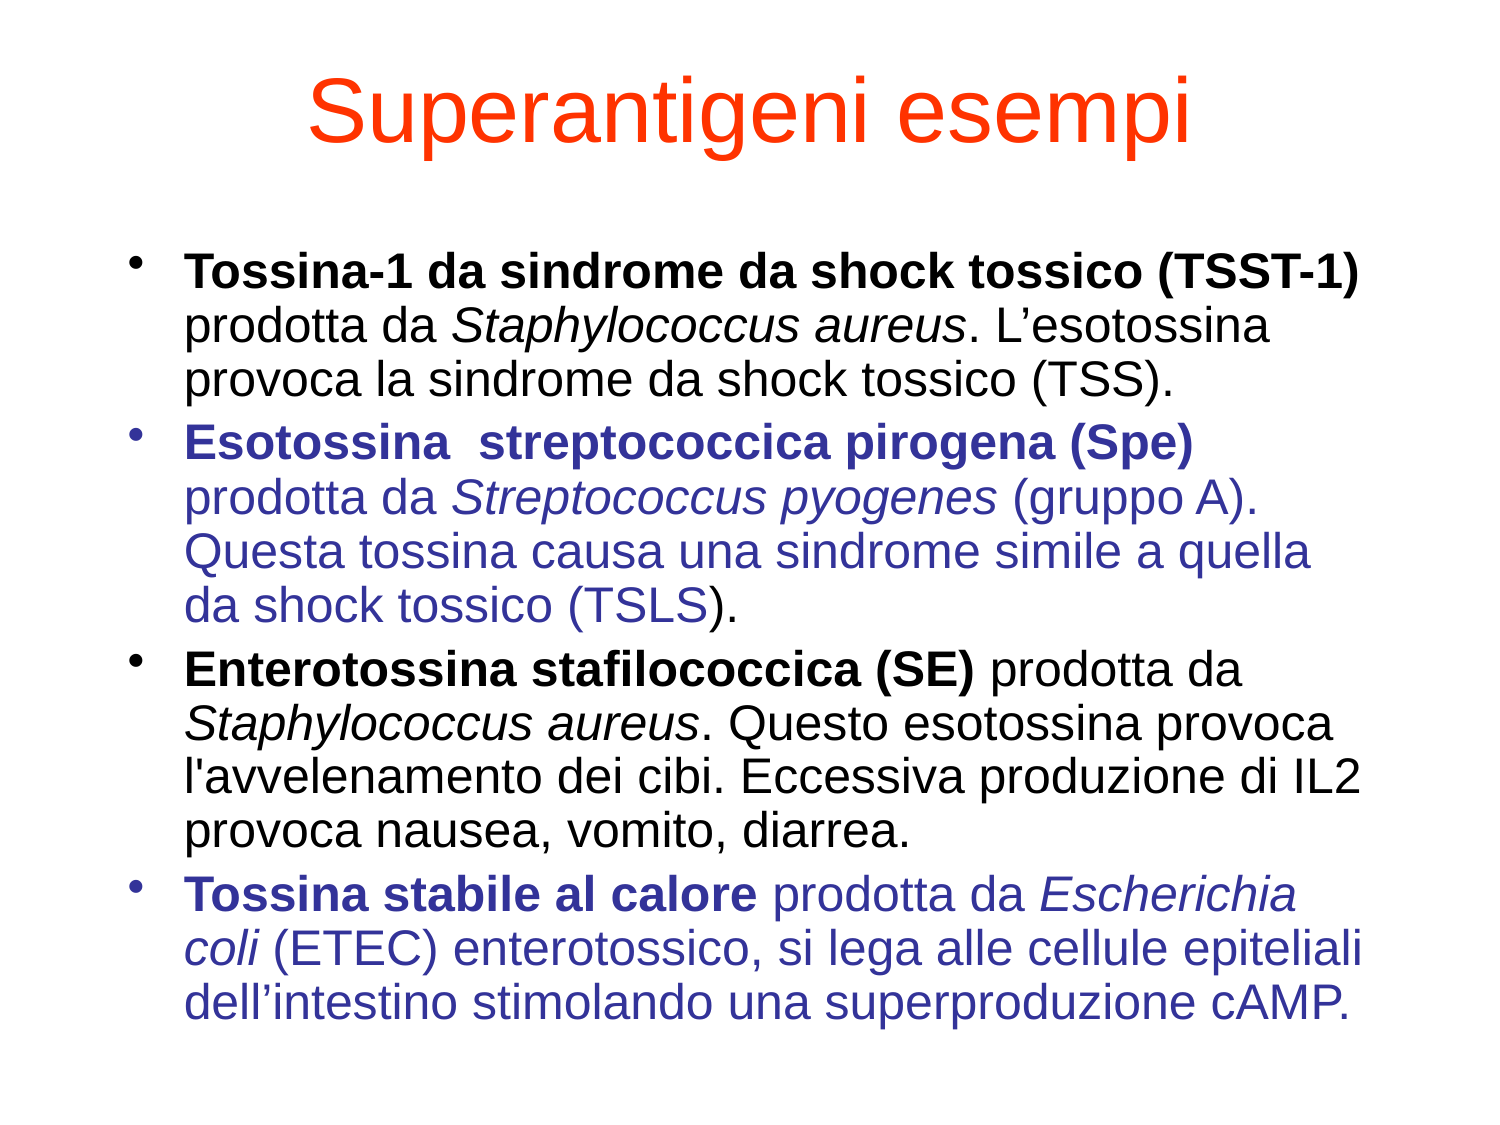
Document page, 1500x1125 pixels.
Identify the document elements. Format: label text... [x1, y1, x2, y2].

list Tossina-1 da sindrome da shock tossico (TSST-1) prodotta da Staphylococcus aureus. L’esotossina provoca la sindrome da shock tossico (TSS). Esotossina streptococcica pirogena (Spe) prodotta da Streptococcus pyogenes (gruppo A). Questa tossina causa una sindrome simile a quella da shock tossico (TSLS). Enterotossina stafilococcica (SE) prodotta da Staphylococcus aureus. Questo esotossina provoca l'avvelenamento dei cibi. Eccessiva produzione di IL2 provoca nausea, vomito, diarrea. Tossina stabile al calore prodotta da Escherichia coli (ETEC) enterotossico, si lega alle cellule epiteliali dell’intestino stimolando una superproduzione cAMP. [112, 237, 1388, 926]
title Superantigeni esempi [112, 12, 1388, 201]
